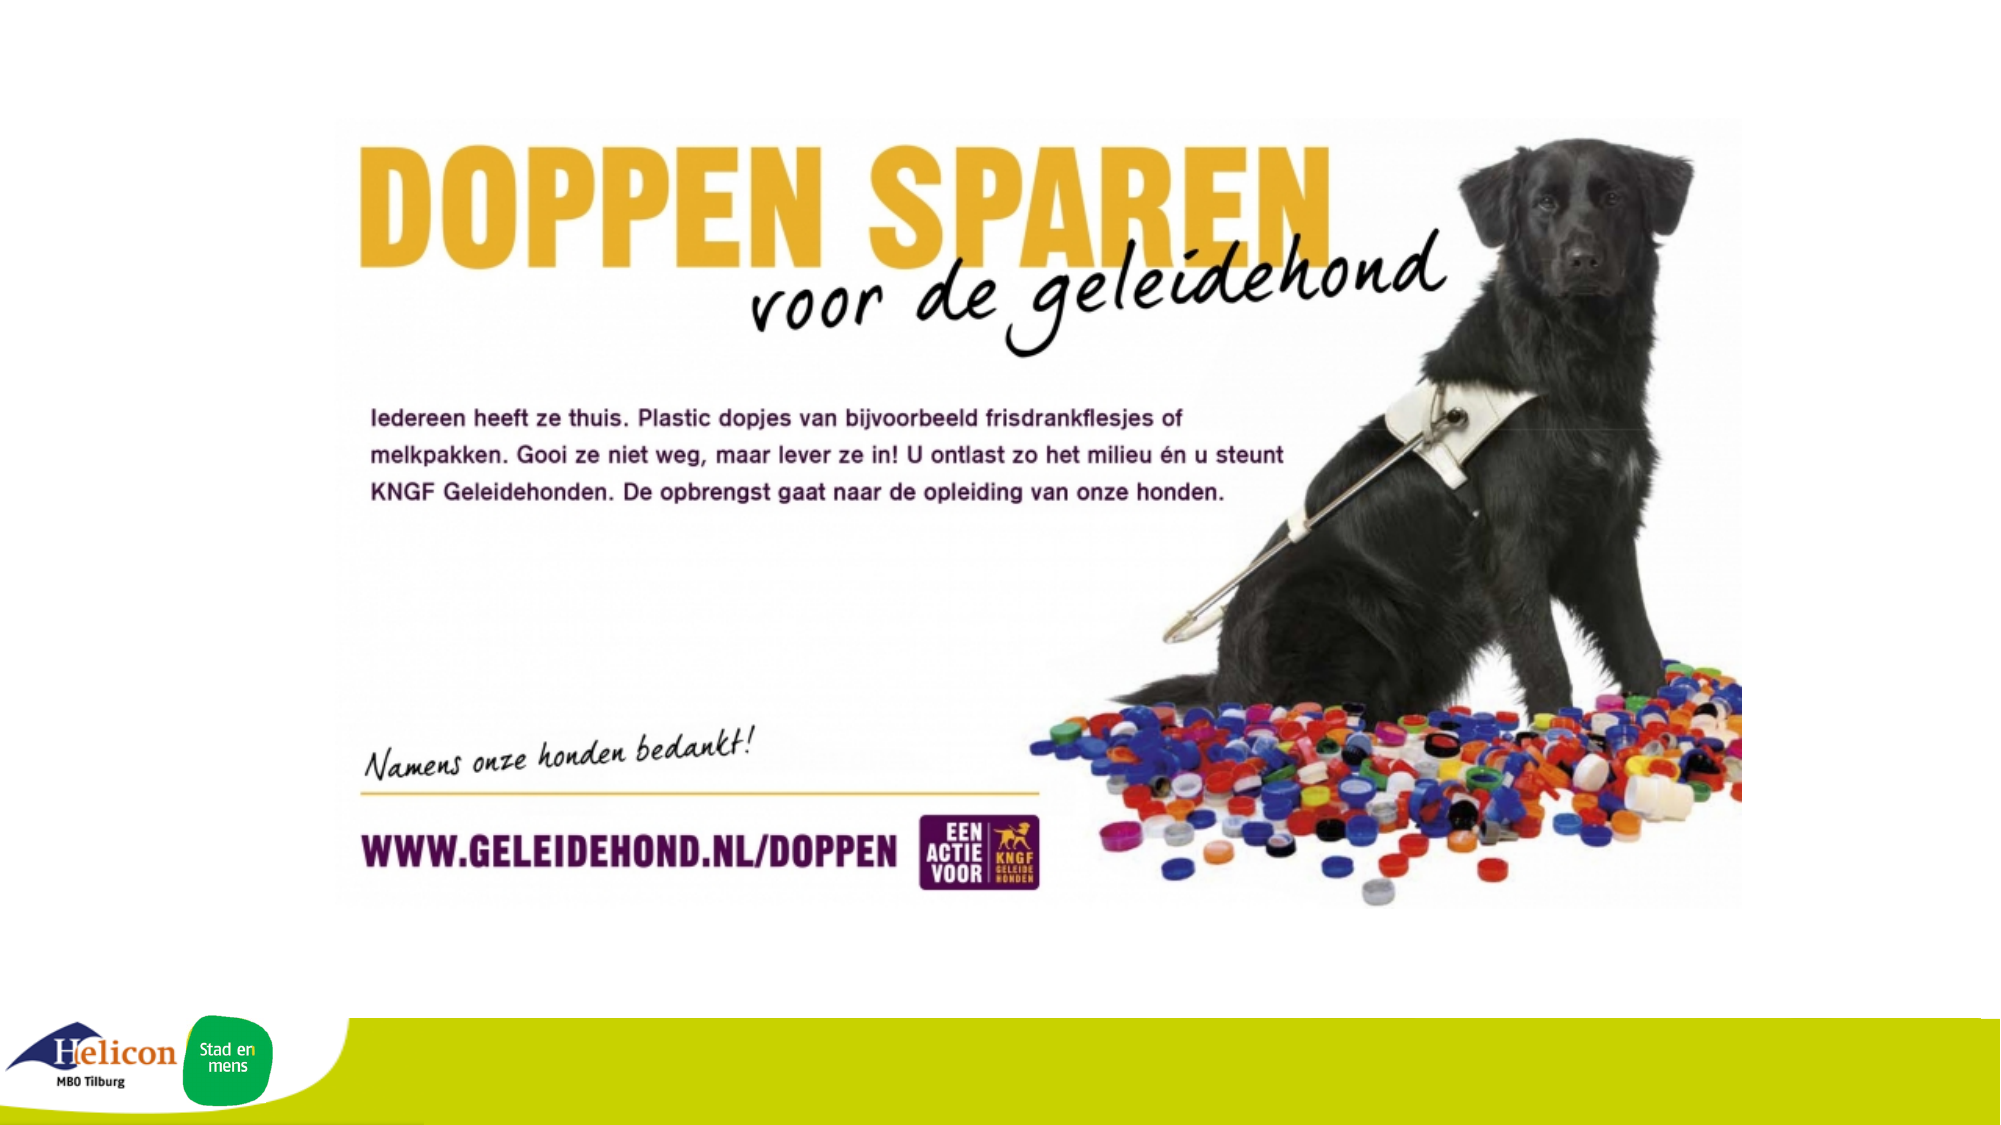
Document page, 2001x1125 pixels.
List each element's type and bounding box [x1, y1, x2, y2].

picture [334, 118, 1742, 909]
picture [0, 1013, 424, 1125]
